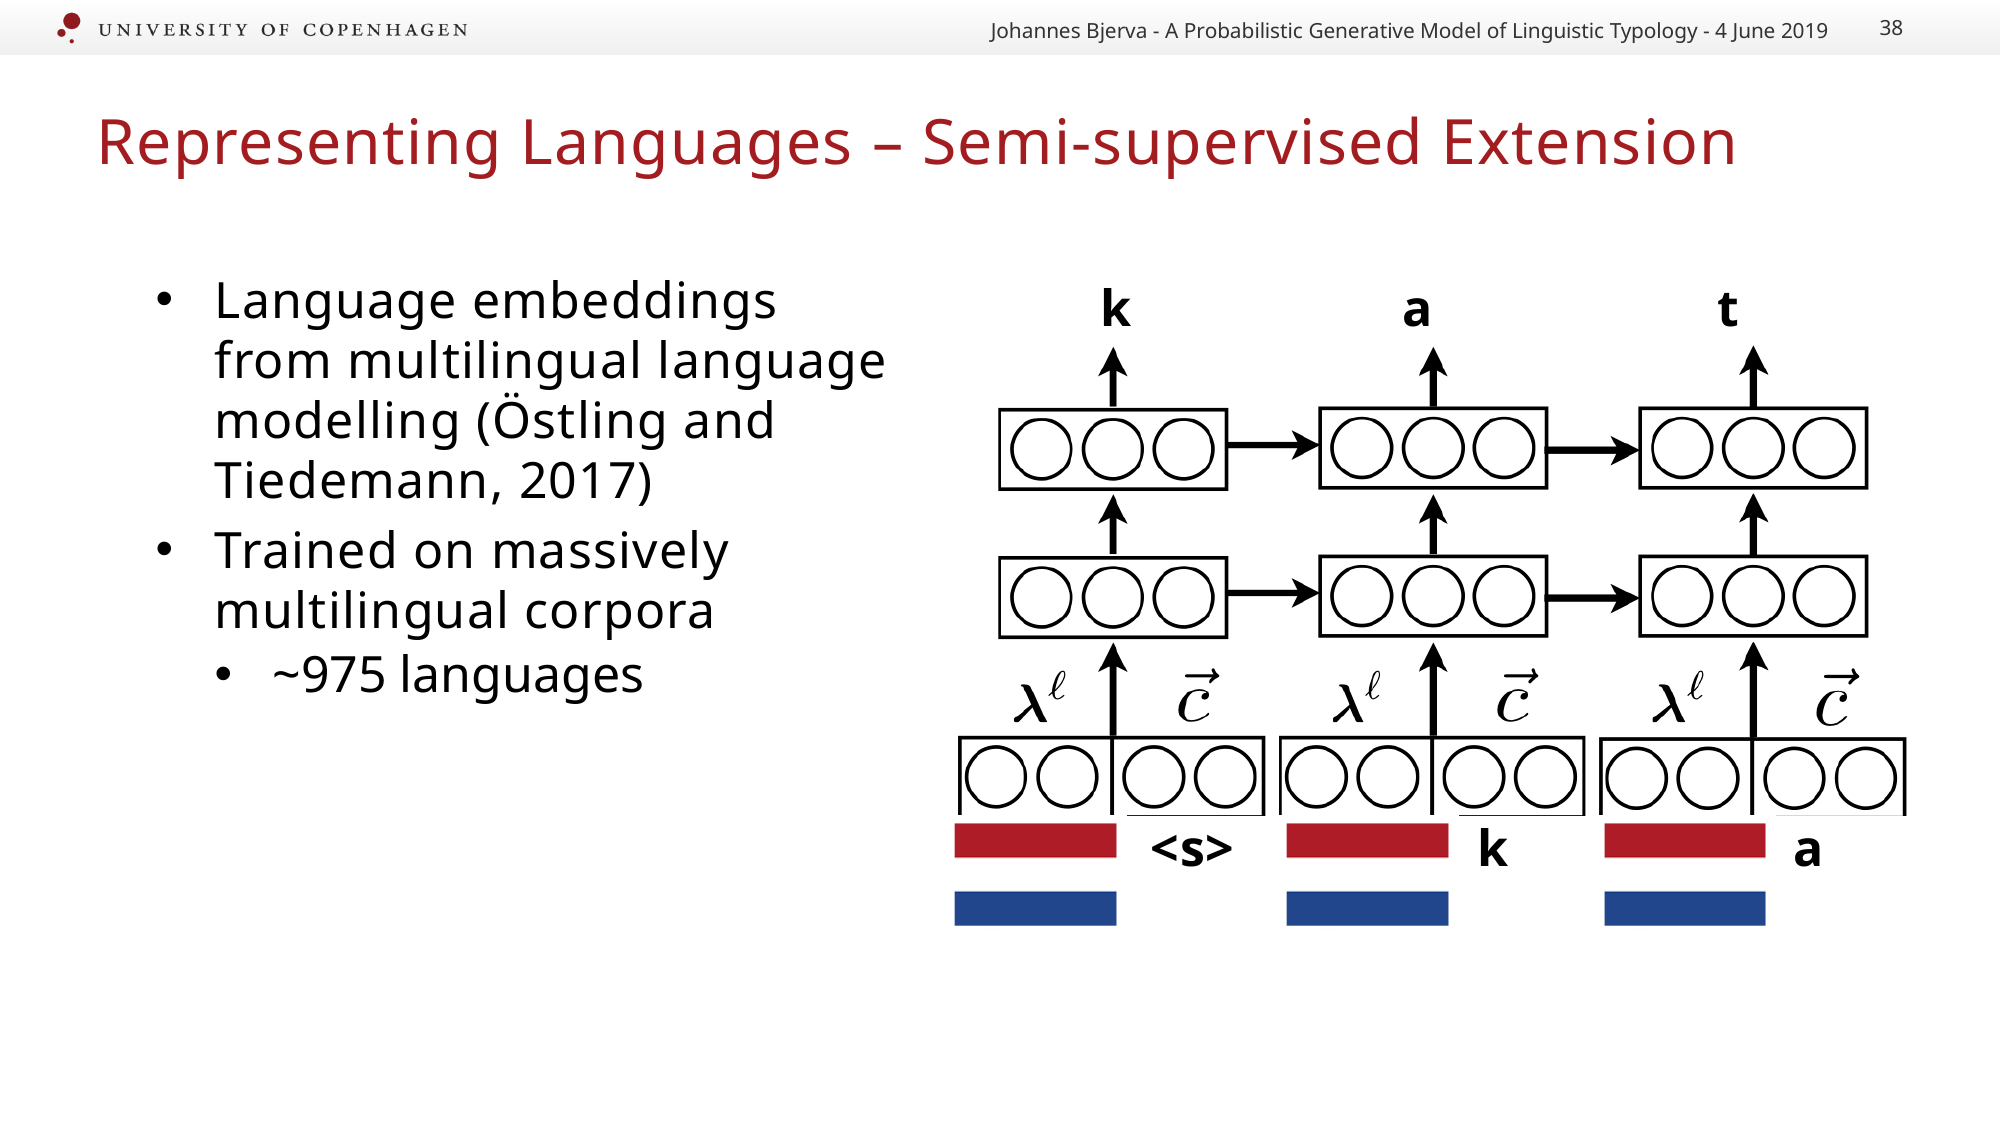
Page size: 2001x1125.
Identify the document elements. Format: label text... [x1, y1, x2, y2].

slide_number 38 [1840, 14, 1904, 43]
picture [92, 15, 475, 42]
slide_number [940, 14, 1828, 43]
list Language embeddings from multilingual language modelling (Östling and Tiedemann, 2017) Trained on massively multilingual corpora ~975 languages [96, 268, 912, 950]
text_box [940, 275, 2000, 931]
title Representing Languages – Semi-supervised Extension [96, 101, 1904, 244]
